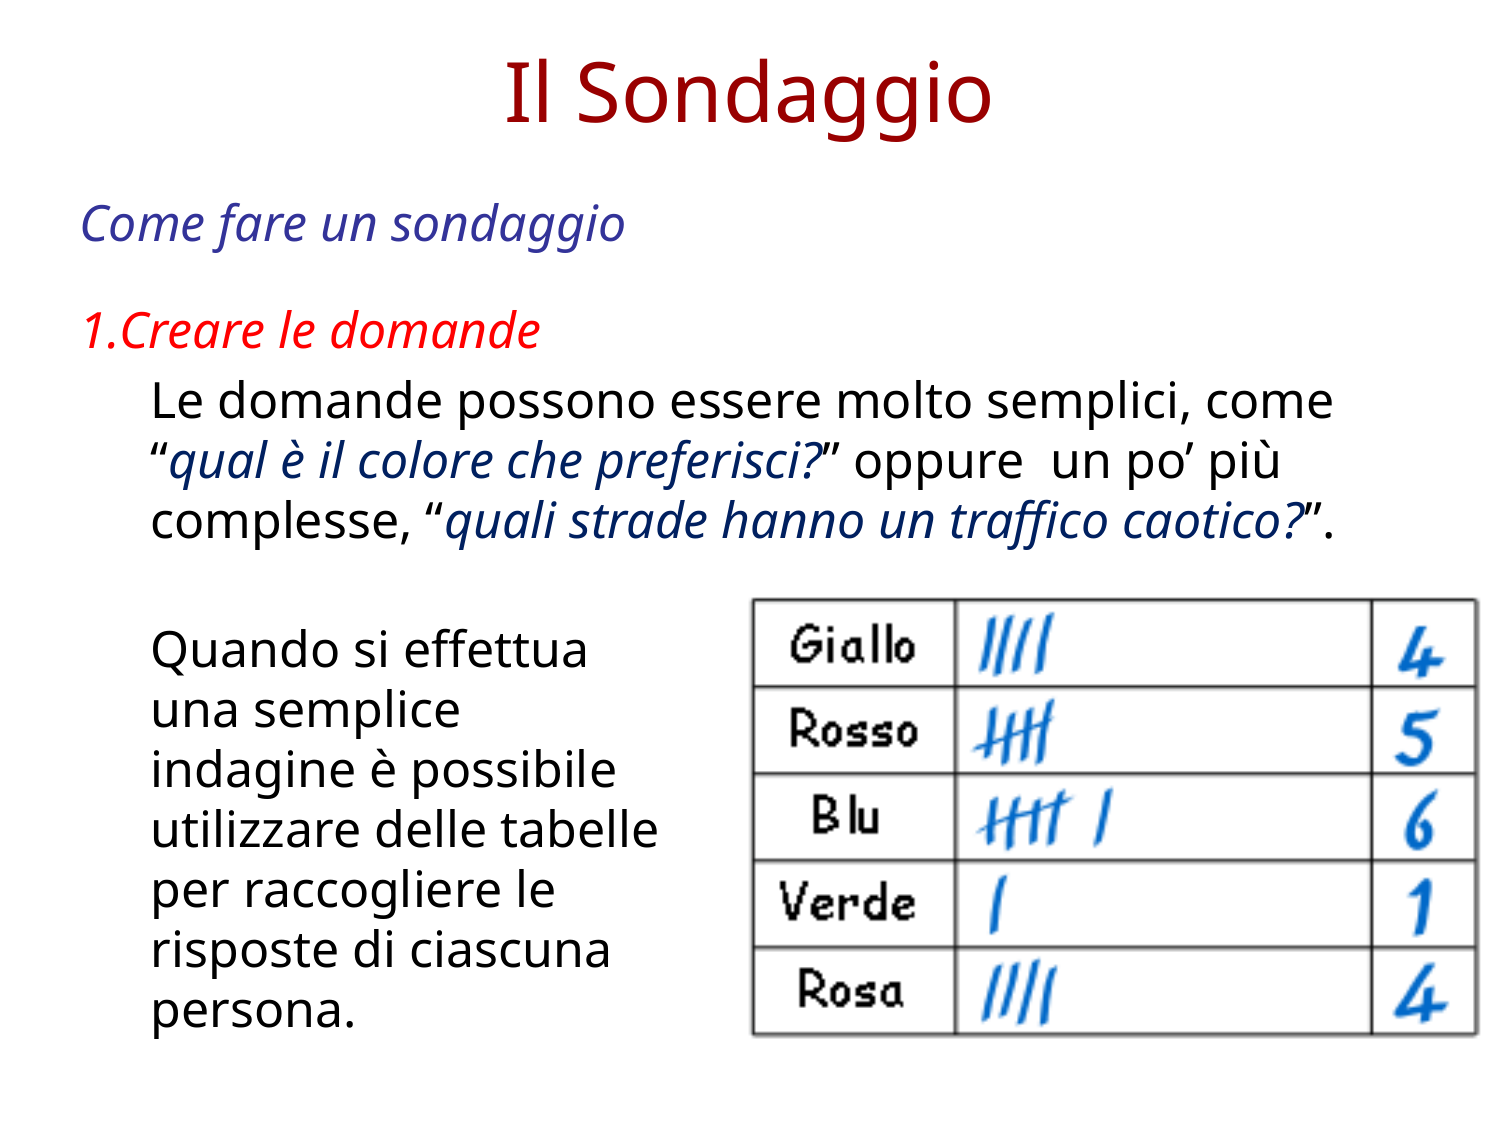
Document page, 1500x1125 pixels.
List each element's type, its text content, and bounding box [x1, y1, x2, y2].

picture [725, 573, 1500, 1050]
text_box Come fare un sondaggio [64, 184, 904, 279]
text_box Il Sondaggio [74, 0, 1425, 183]
text_box Le domande possono essere molto semplici, come “qual è il colore che preferisci?” oppure un po’ più complesse, “quali strade hanno un traffico caotico?”. [135, 361, 1435, 563]
text_box Creare le domande [64, 290, 1376, 374]
text_box Quando si effettua una semplice indagine è possibile utilizzare delle tabelle per raccogliere le risposte di ciascuna persona. [135, 609, 680, 1035]
